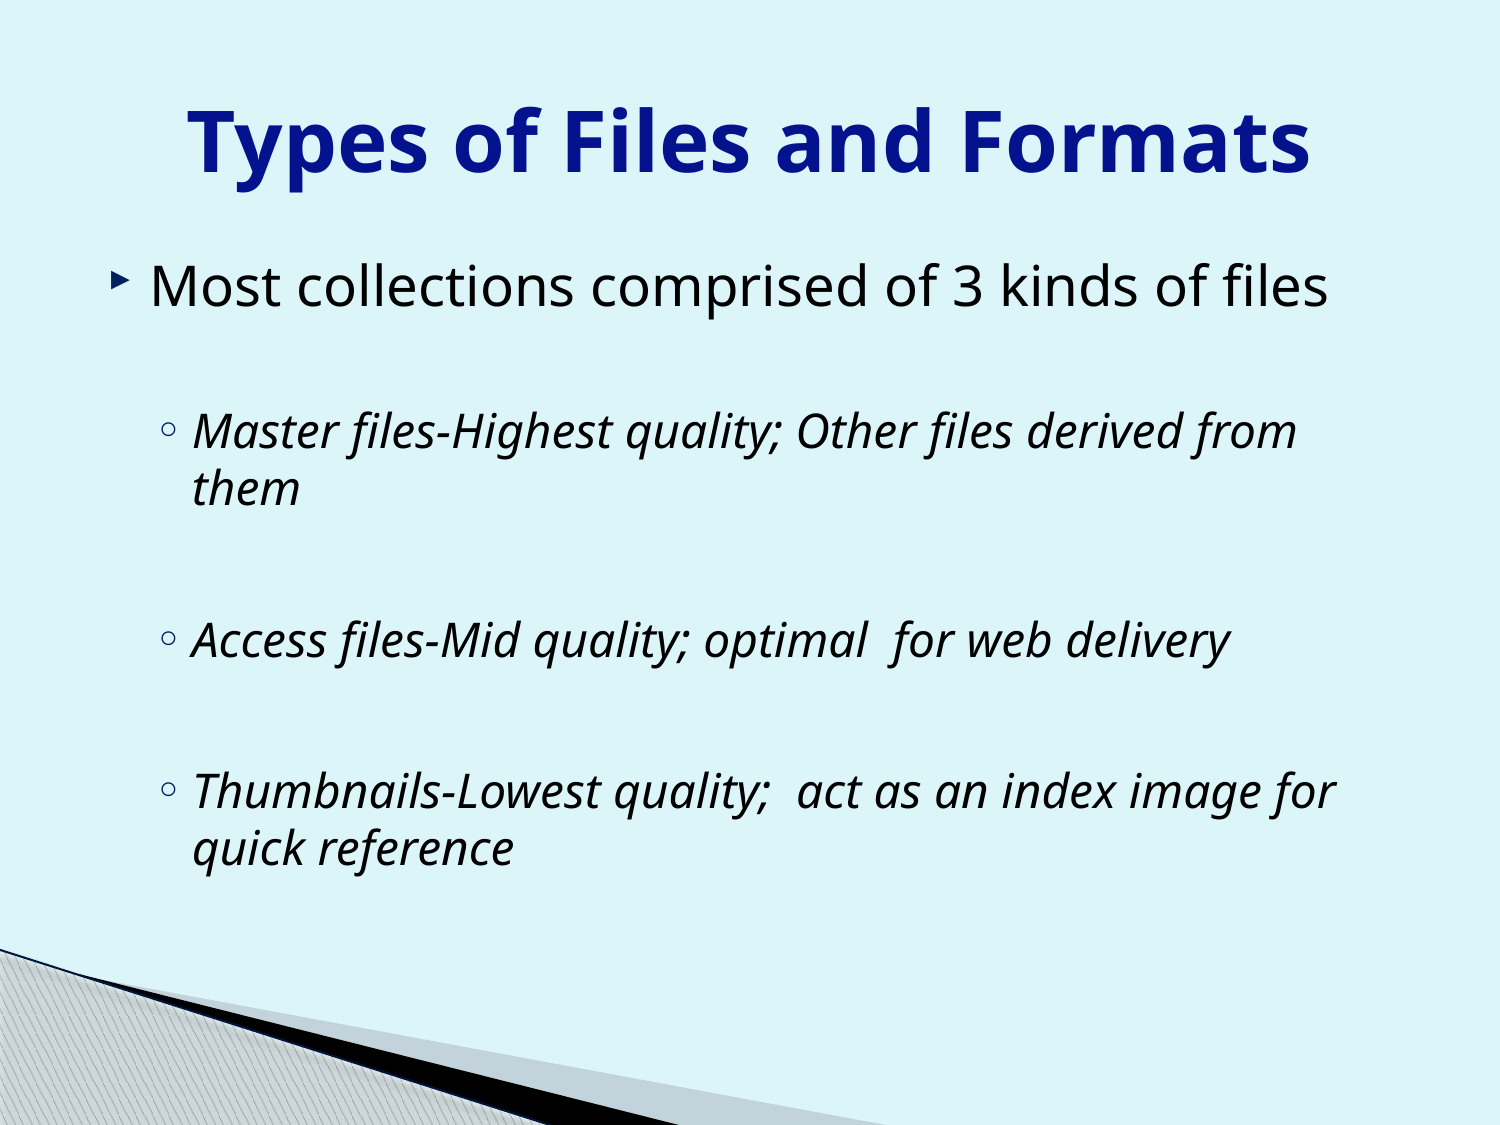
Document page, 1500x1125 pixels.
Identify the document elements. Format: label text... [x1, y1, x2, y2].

list Most collections comprised of 3 kinds of files Master files-Highest quality; Other files derived from them Access files-Mid quality; optimal for web delivery Thumbnails-Lowest quality; act as an index image for quick reference [74, 242, 1426, 986]
title Types of Files and Formats [75, 45, 1425, 233]
